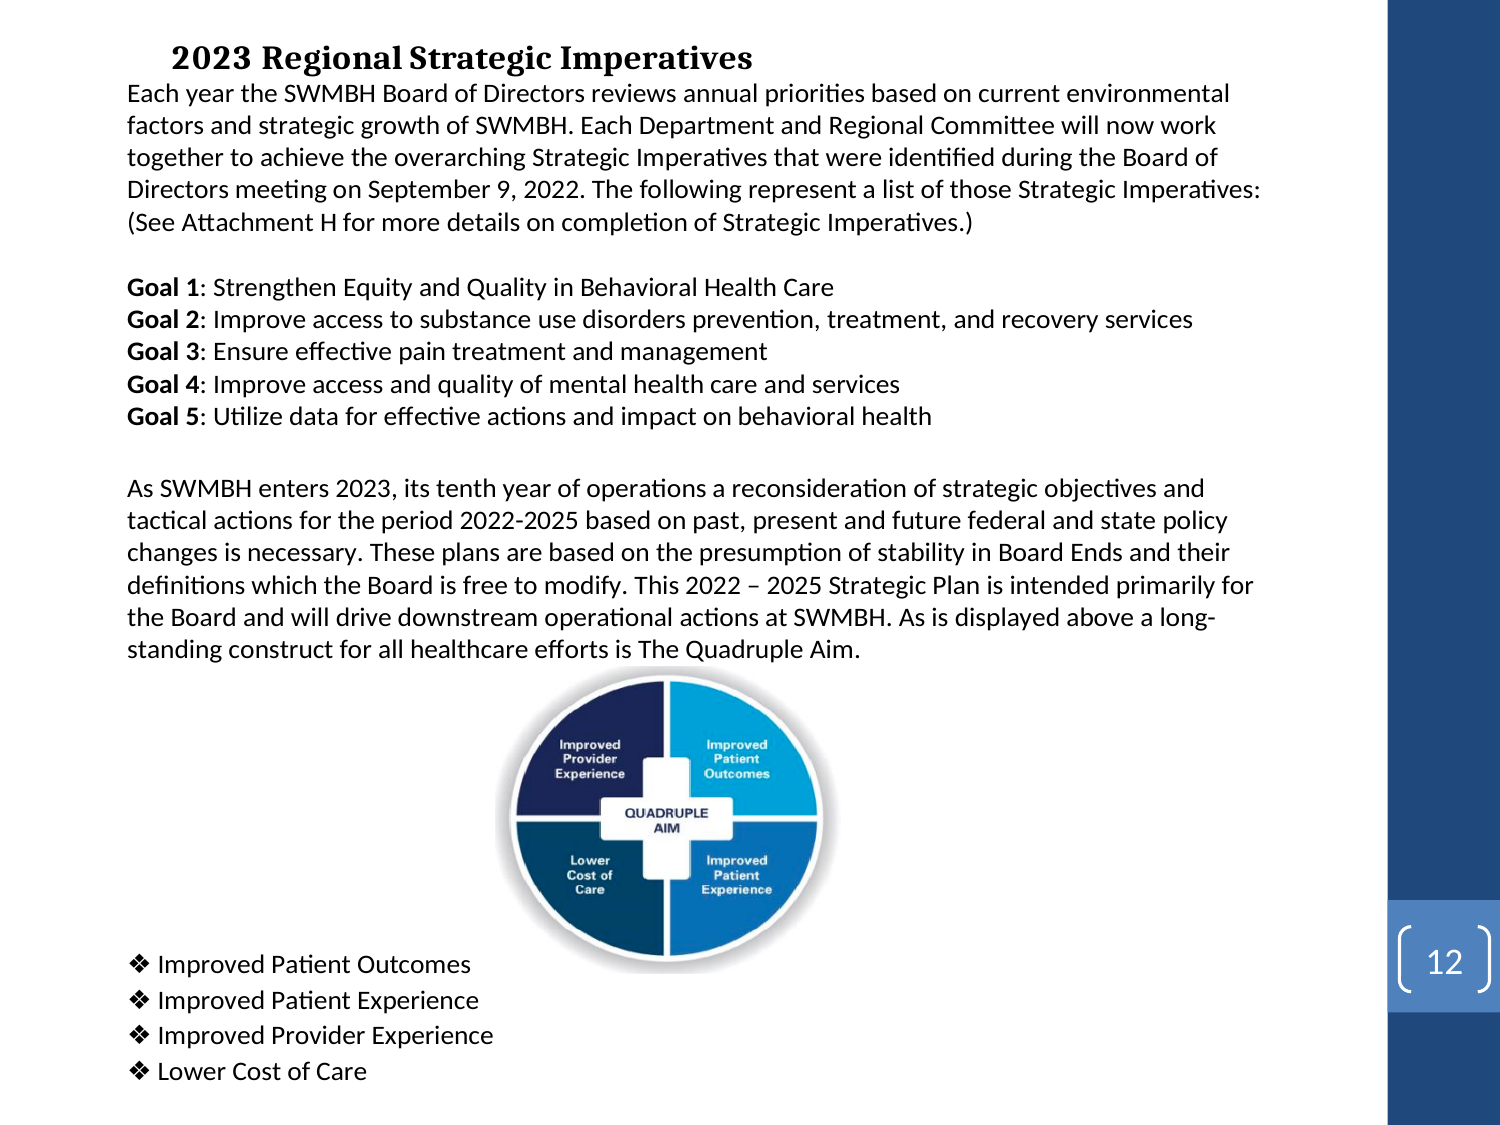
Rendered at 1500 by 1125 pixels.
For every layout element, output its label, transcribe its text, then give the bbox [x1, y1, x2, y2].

picture [111, 36, 1263, 1089]
slide_number 12 [1397, 925, 1492, 994]
